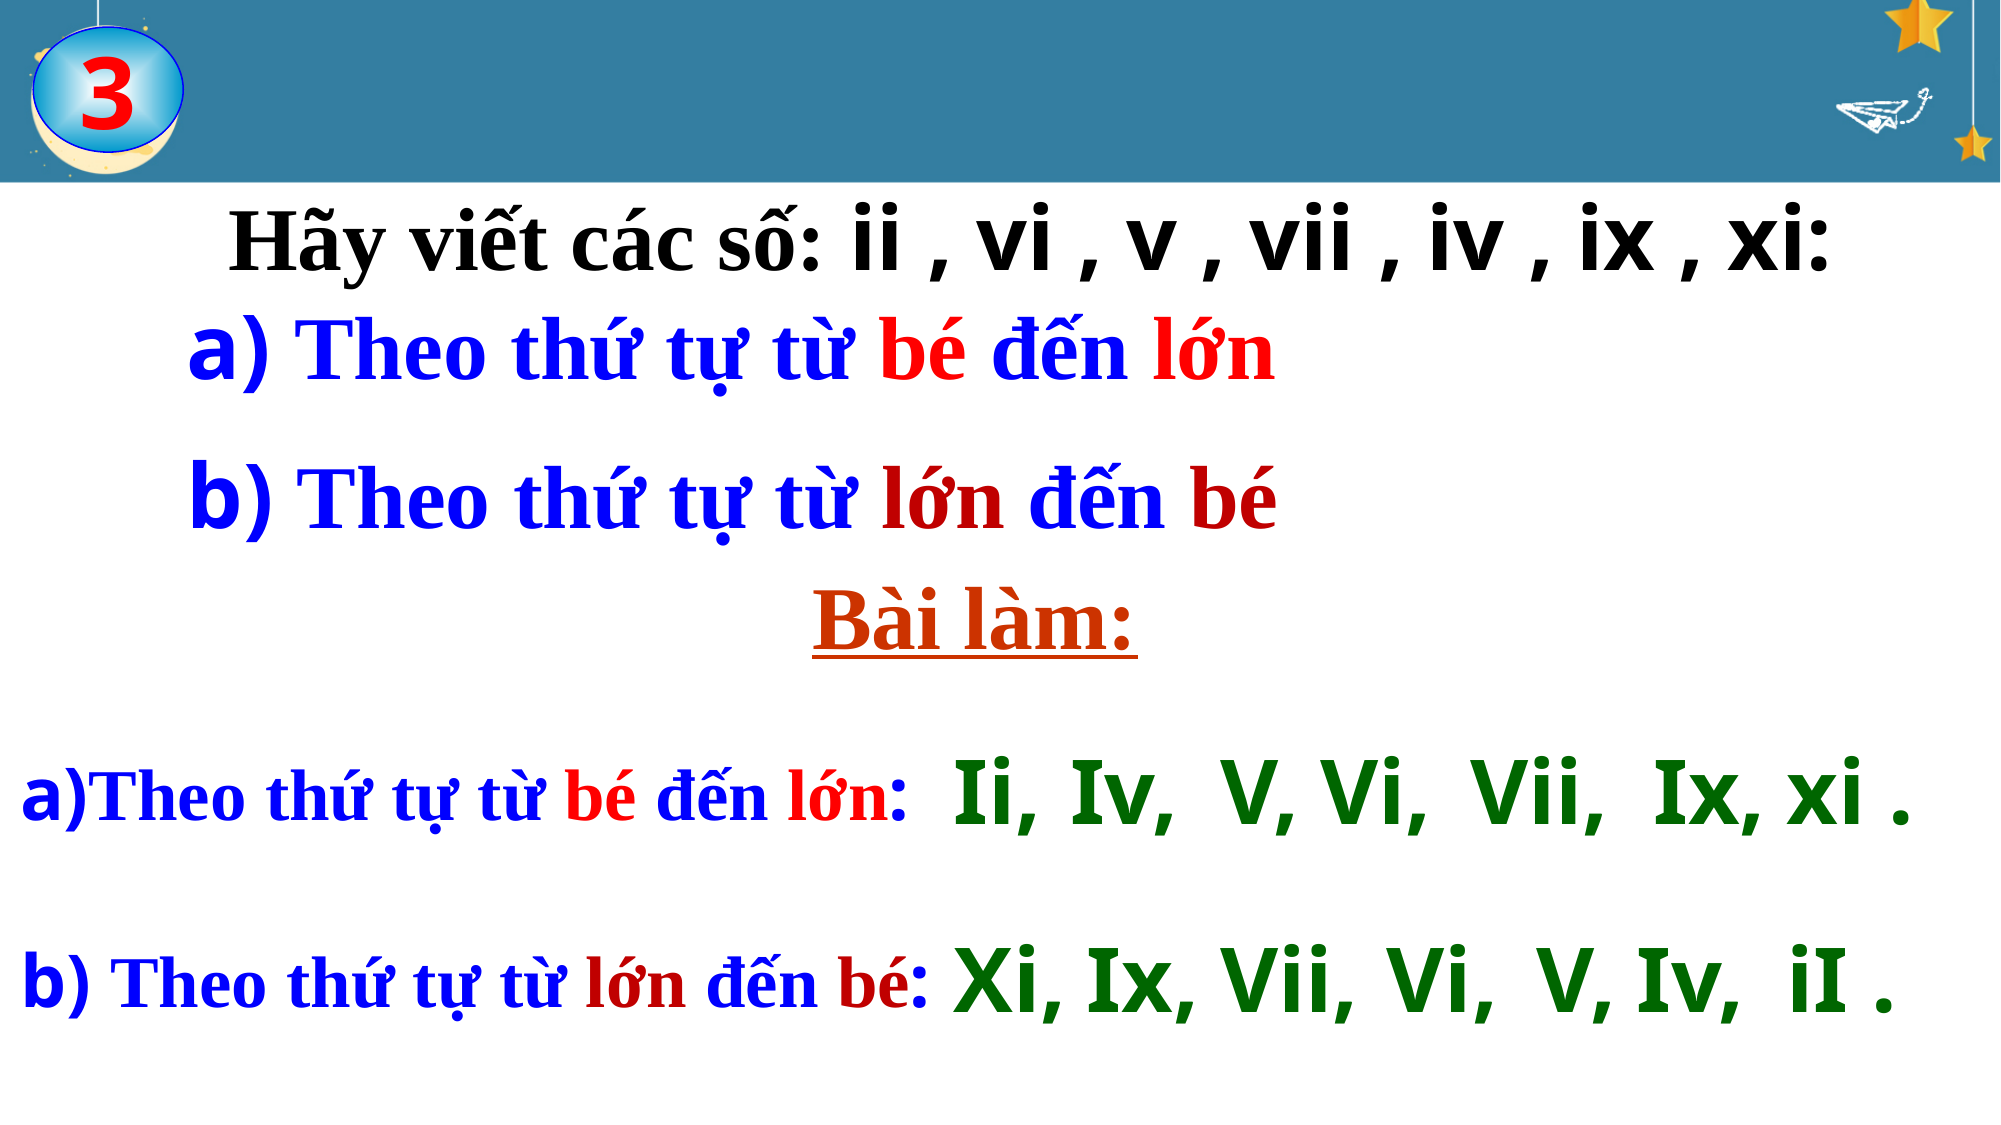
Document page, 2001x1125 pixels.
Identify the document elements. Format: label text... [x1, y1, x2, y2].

text_box Vii, [1200, 912, 1366, 1040]
text_box Bài làm: [249, 549, 1700, 678]
text_box Xi, [933, 912, 1066, 1040]
text_box V, [1516, 912, 1616, 1040]
text_box Vi, [1299, 724, 1449, 853]
text_box 3 [33, 27, 184, 153]
text_box Ix, [1066, 912, 1200, 1040]
text_box Hãy viết các số: ii , vi , v , vii , iv , ix , xi: [208, 170, 1992, 299]
text_box Vi, [1366, 912, 1516, 1040]
text_box Iv, [1050, 724, 1199, 853]
text_box a)Theo thứ tự từ bé đến lớn: [0, 737, 933, 845]
text_box xi . [1766, 724, 1967, 853]
text_box Vii, [1449, 724, 1633, 853]
text_box b) Theo thứ tự từ lớn đến bé: [0, 924, 933, 1033]
text_box Ii, [933, 724, 1050, 853]
text_box a) Theo thứ tự từ bé đến lớn [166, 279, 1617, 408]
text_box iI . [1766, 912, 1950, 1040]
text_box V, [1199, 724, 1299, 853]
text_box Ix, [1633, 724, 1766, 853]
picture [0, 0, 2001, 1125]
text_box Iv, [1616, 912, 1766, 1040]
text_box b) Theo thứ tự từ lớn đến bé [166, 429, 1617, 557]
